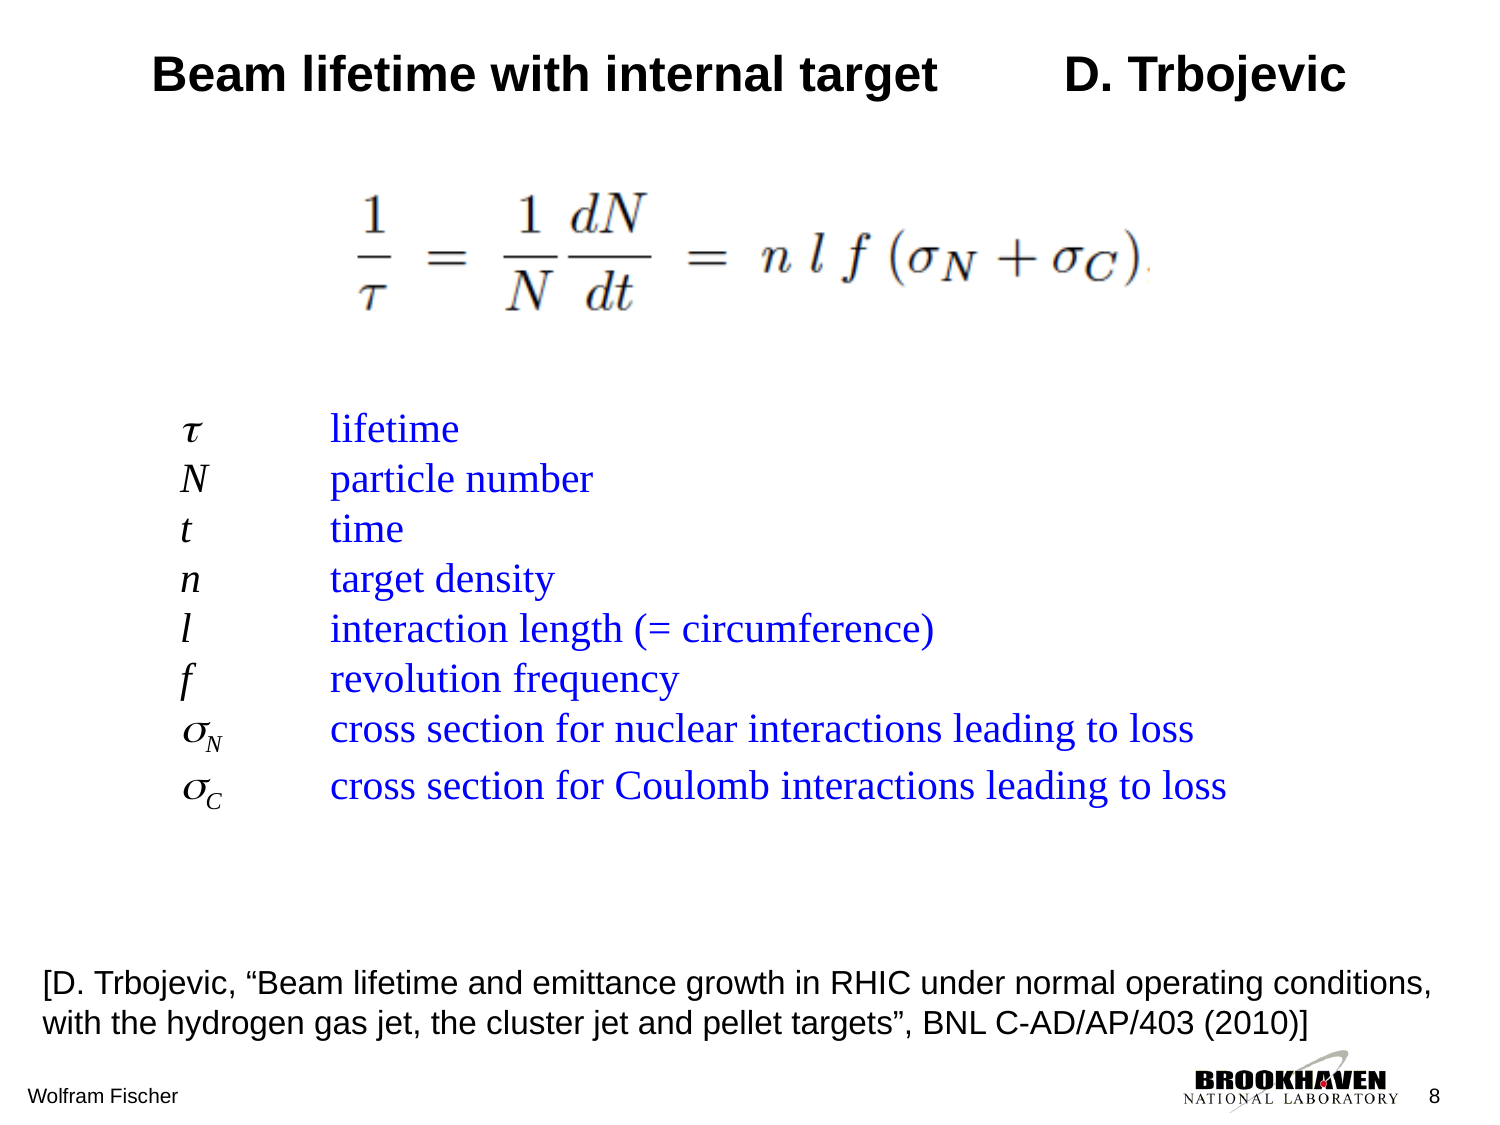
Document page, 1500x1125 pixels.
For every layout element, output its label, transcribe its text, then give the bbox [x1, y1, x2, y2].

title Beam lifetime with internal target D. Trbojevic [61, 36, 1438, 106]
picture [1183, 1049, 1400, 1113]
footer 8 [1399, 1074, 1476, 1125]
slide_number Wolfram Fischer [11, 1074, 301, 1125]
text_box t lifetime N particle number t time n target density l interaction length (= circumference) f revolution frequency sN cross section for nuclear interactions leading to loss sC cross section for Coulomb interactions leading to loss [165, 393, 1243, 822]
picture [328, 162, 1151, 336]
text_box [D. Trbojevic, “Beam lifetime and emittance growth in RHIC under normal operating conditions, with the hydrogen gas jet, the cluster jet and pellet targets”, BNL C-AD/AP/403 (2010)] [27, 954, 1459, 1049]
